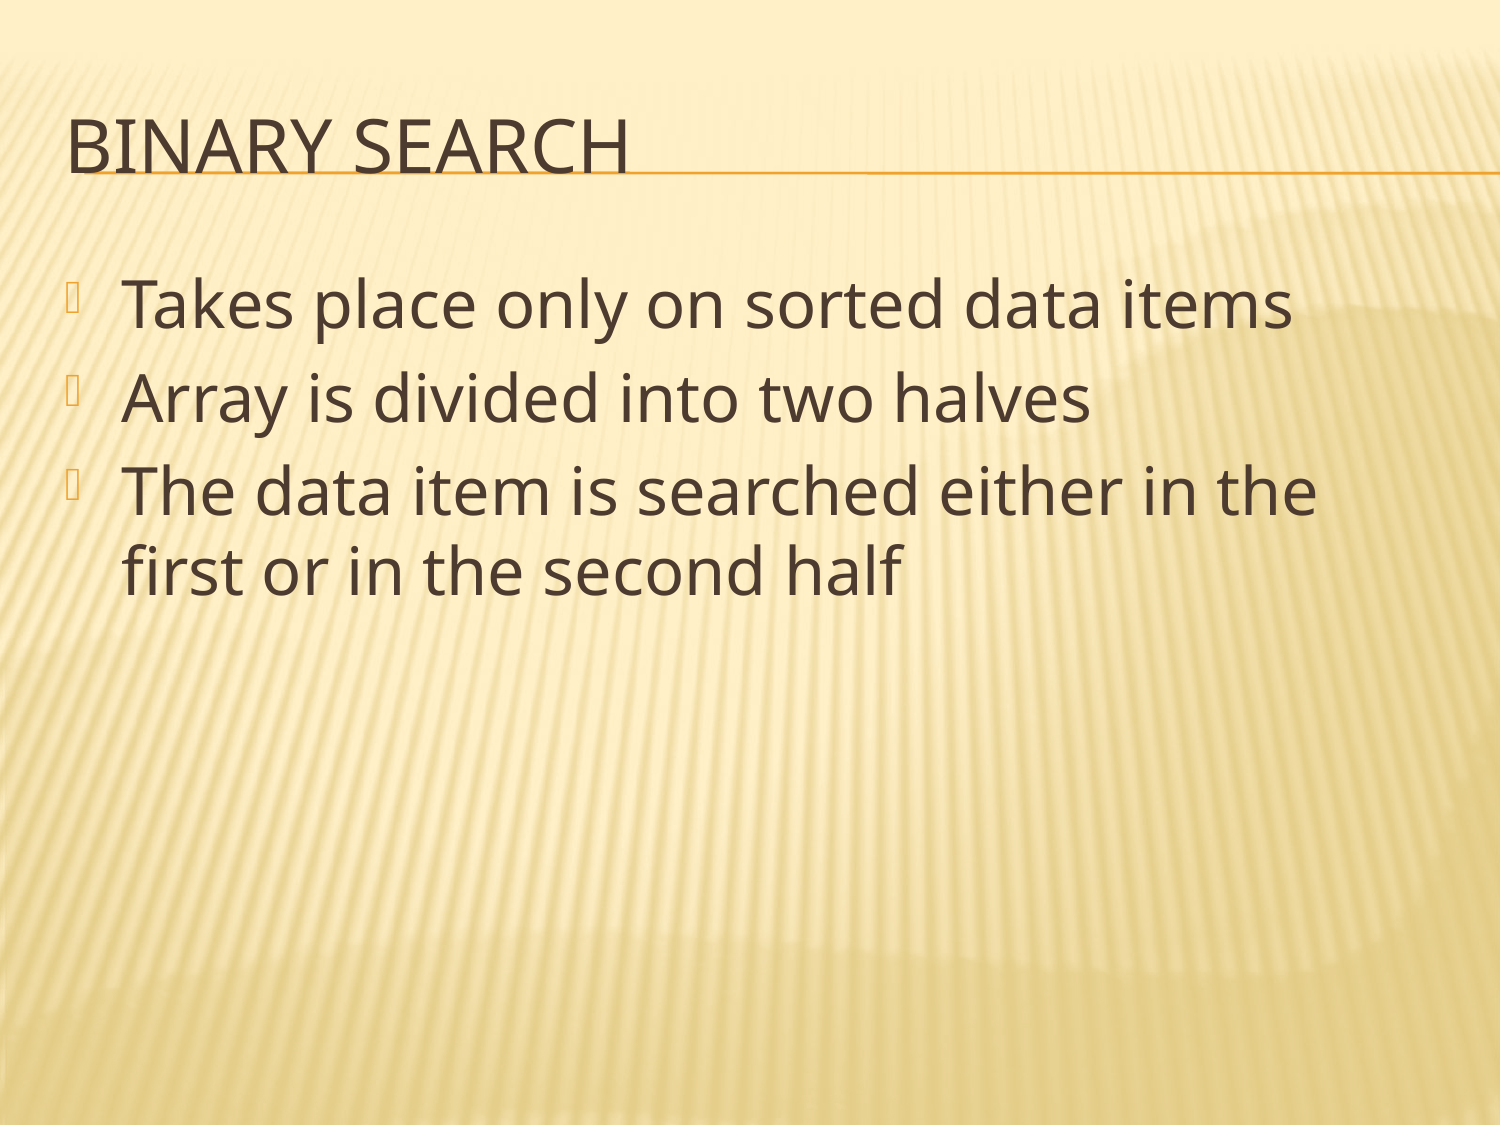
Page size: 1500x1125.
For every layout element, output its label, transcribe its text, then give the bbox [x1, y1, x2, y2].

list Takes place only on sorted data items Array is divided into two halves The data item is searched either in the first or in the second half [50, 254, 1475, 998]
title BINARY SEARCH [50, 75, 1475, 213]
